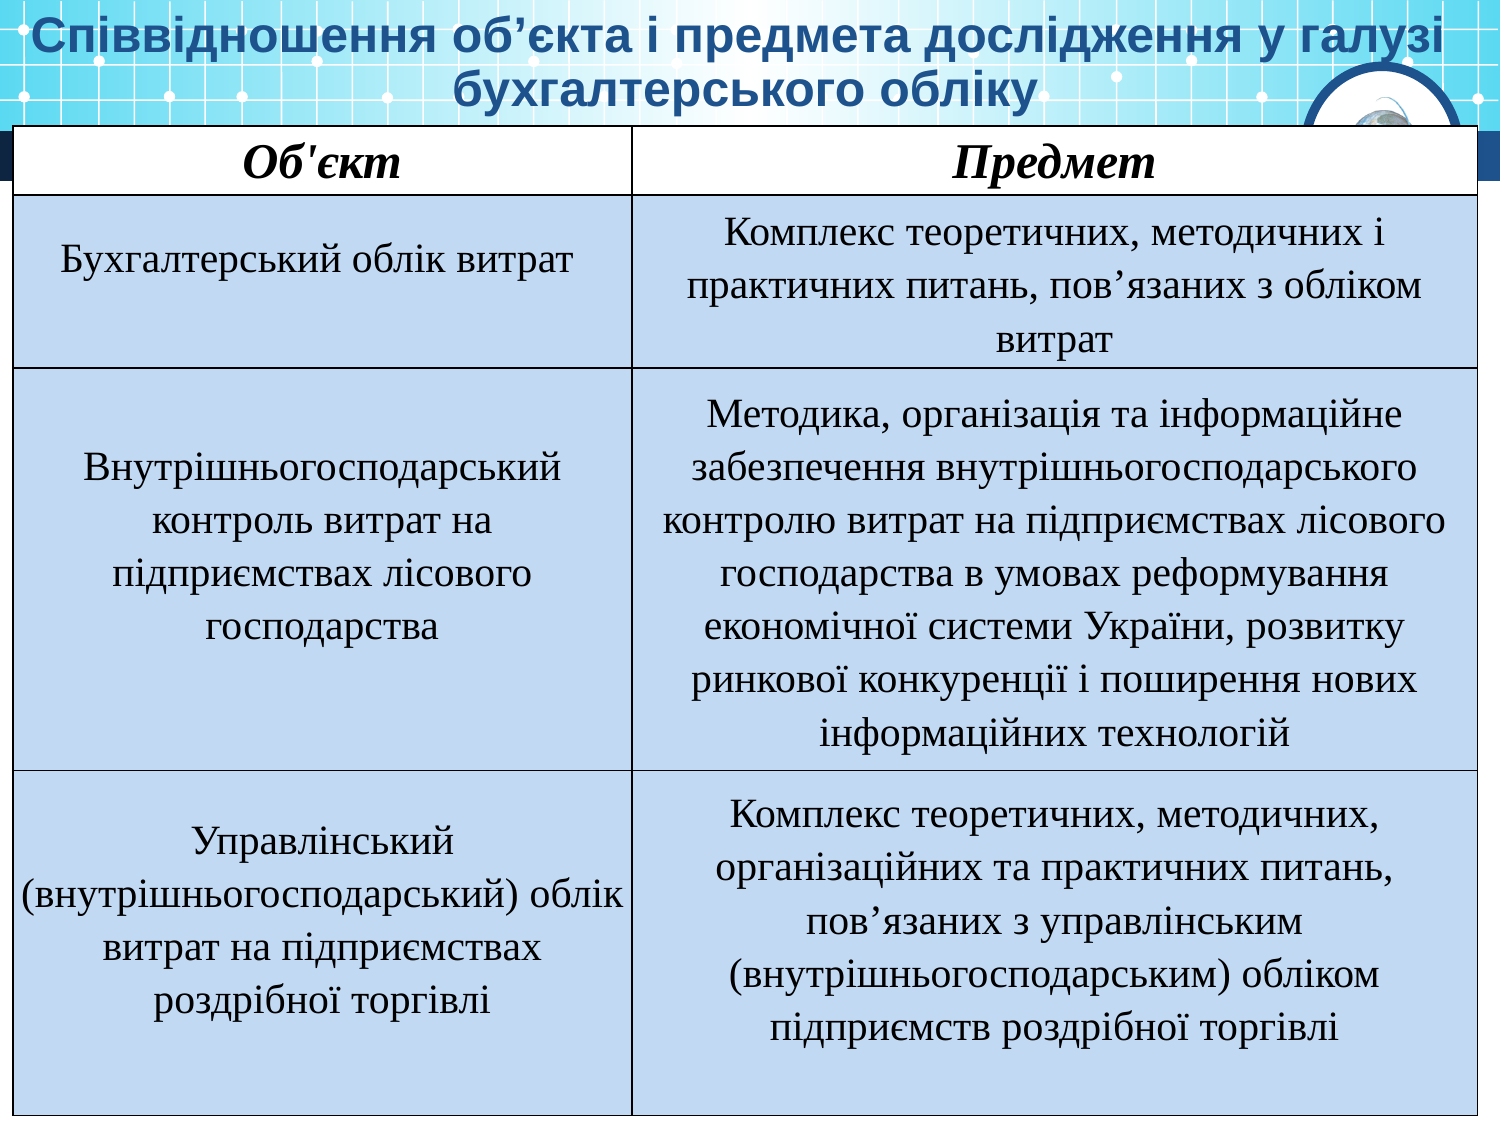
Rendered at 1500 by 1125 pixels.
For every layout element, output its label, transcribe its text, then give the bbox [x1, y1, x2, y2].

text_box Співвідношення об’єкта і предмета дослідження у галузі бухгалтерського обліку [0, 1, 1496, 125]
table_cell Внутрішньогосподарський контроль витрат на підприємствах лісового господарства [14, 369, 631, 770]
table_header Предмет [633, 127, 1477, 194]
table_cell Управлінський (внутрішньогосподарський) облік витрат на підприємствах роздрібної торгівлі [14, 771, 631, 1115]
table_header Об'єкт [14, 127, 631, 194]
table_cell Бухгалтерський облік витрат [14, 196, 631, 367]
table_cell Методика, організація та інформаційне забезпечення внутрішньогосподарського контролю витрат на підприємствах лісового господарства в умовах реформування економічної системи України, розвитку ринкової конкуренції і поширення нових інформаційних технологій [633, 369, 1477, 770]
table_cell Комплекс теоретичних, методичних і практичних питань, пов’язаних з обліком витрат [633, 196, 1477, 367]
table_cell Комплекс теоретичних, методичних, організаційних та практичних питань, пов’язаних з управлінським (внутрішньогосподарським) обліком підприємств роздрібної торгівлі [633, 771, 1477, 1115]
